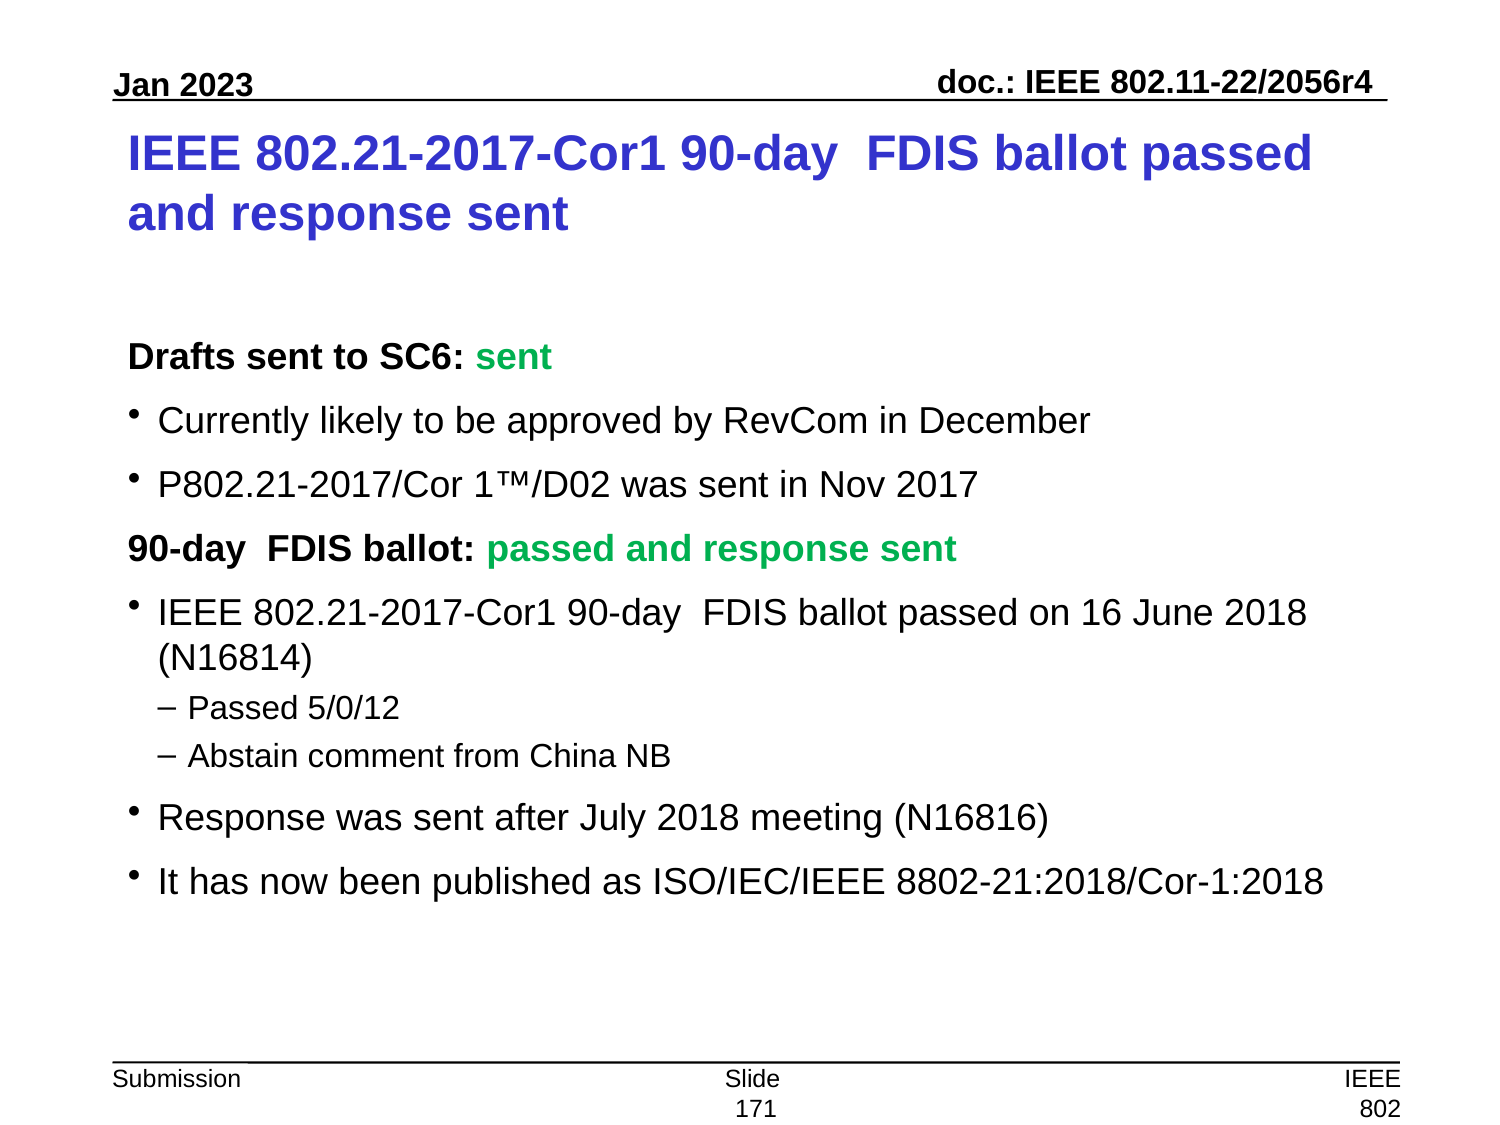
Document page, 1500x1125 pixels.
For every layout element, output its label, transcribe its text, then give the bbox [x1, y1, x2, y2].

list Drafts sent to SC6: sent Currently likely to be approved by RevCom in December P802.21-2017/Cor 1™/D02 was sent in Nov 2017 90-day FDIS ballot: passed and response sent IEEE 802.21-2017-Cor1 90-day FDIS ballot passed on 16 June 2018 (N16814) Passed 5/0/12 Abstain comment from China NB Response was sent after July 2018 meeting (N16816) It has now been published as ISO/IEC/IEEE 8802-21:2018/Cor-1:2018 [112, 324, 1388, 1000]
footer IEEE 802 [1320, 1061, 1402, 1093]
title IEEE 802.21-2017-Cor1 90-day FDIS ballot passed and response sent [112, 112, 1388, 288]
slide_number Slide 171 [709, 1061, 803, 1093]
